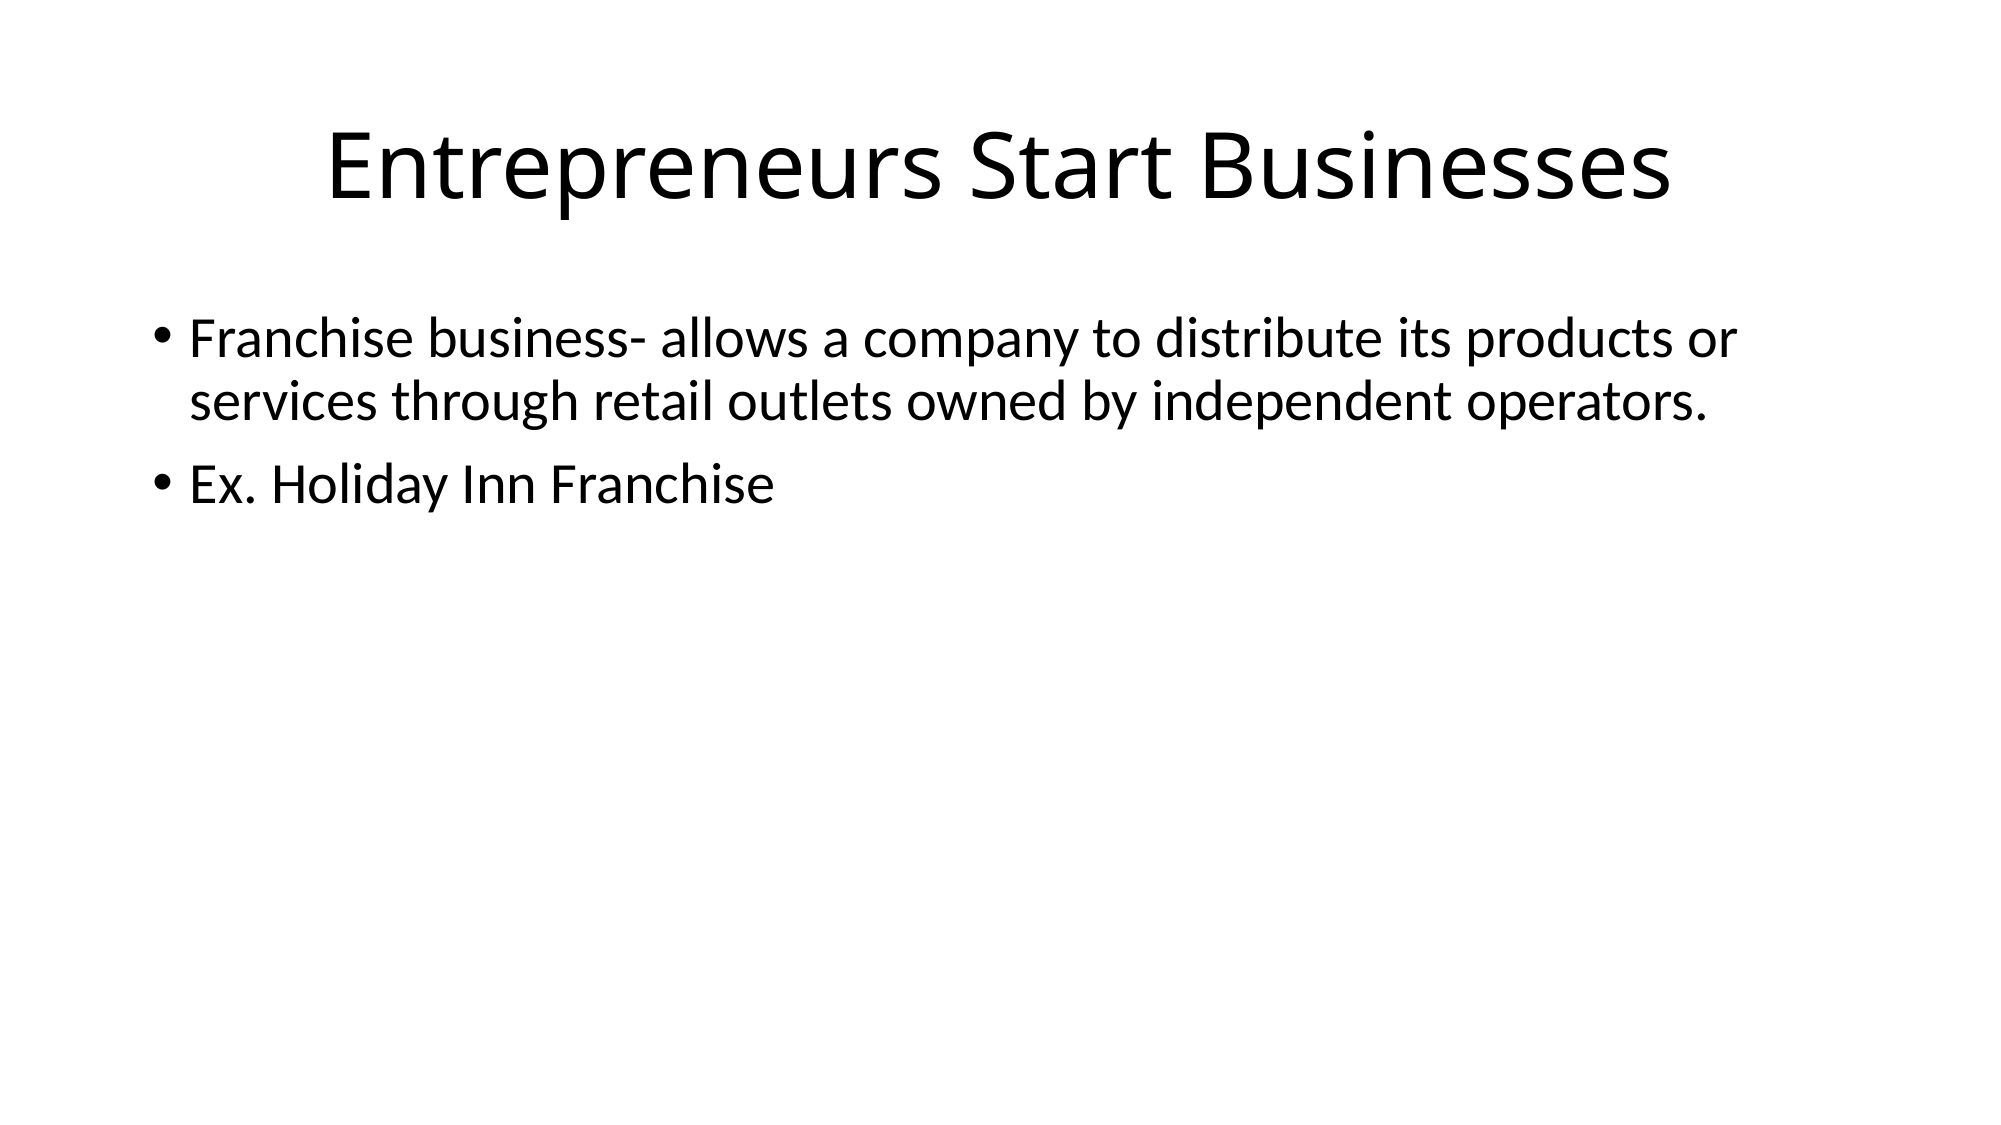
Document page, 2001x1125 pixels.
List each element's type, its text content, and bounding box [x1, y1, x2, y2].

list Franchise business- allows a company to distribute its products or services through retail outlets owned by independent operators. Ex. Holiday Inn Franchise [137, 299, 1863, 1014]
title Entrepreneurs Start Businesses [137, 59, 1863, 278]
